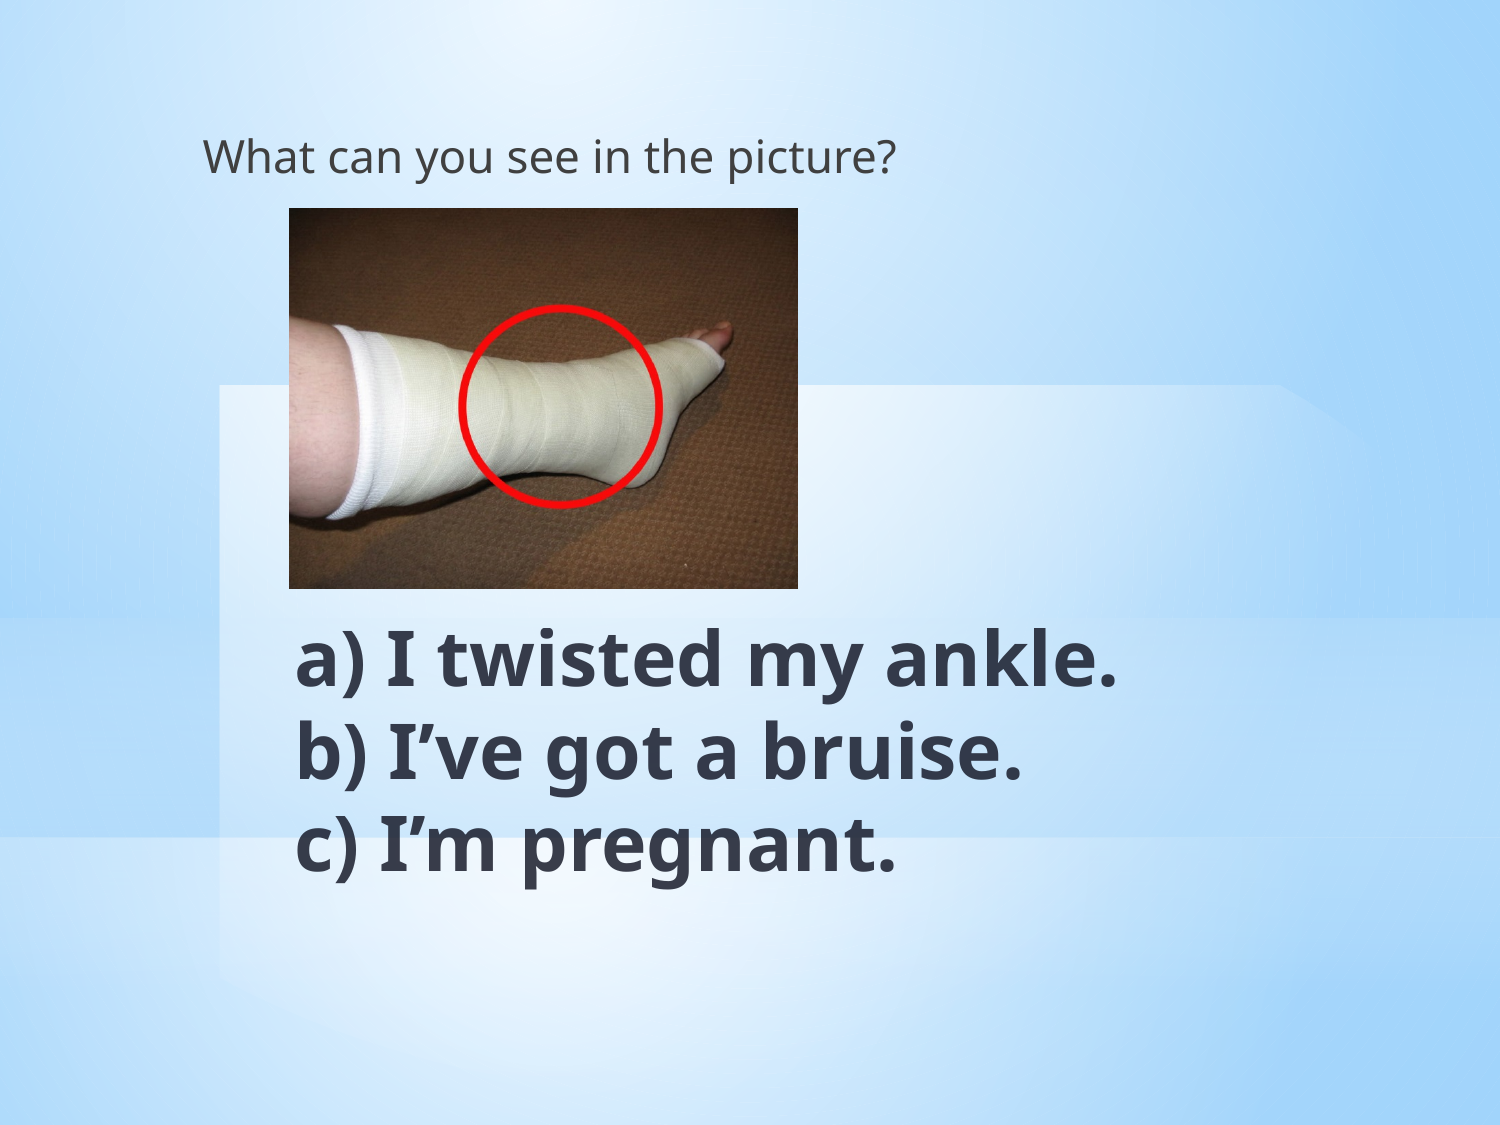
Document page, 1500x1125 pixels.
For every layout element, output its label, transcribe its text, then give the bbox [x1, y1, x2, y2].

picture [289, 207, 798, 590]
list What can you see in the picture? [186, 119, 1238, 691]
title a) I twisted my ankle. b) I’ve got a bruise. c) I’m pregnant. [293, 609, 1363, 989]
